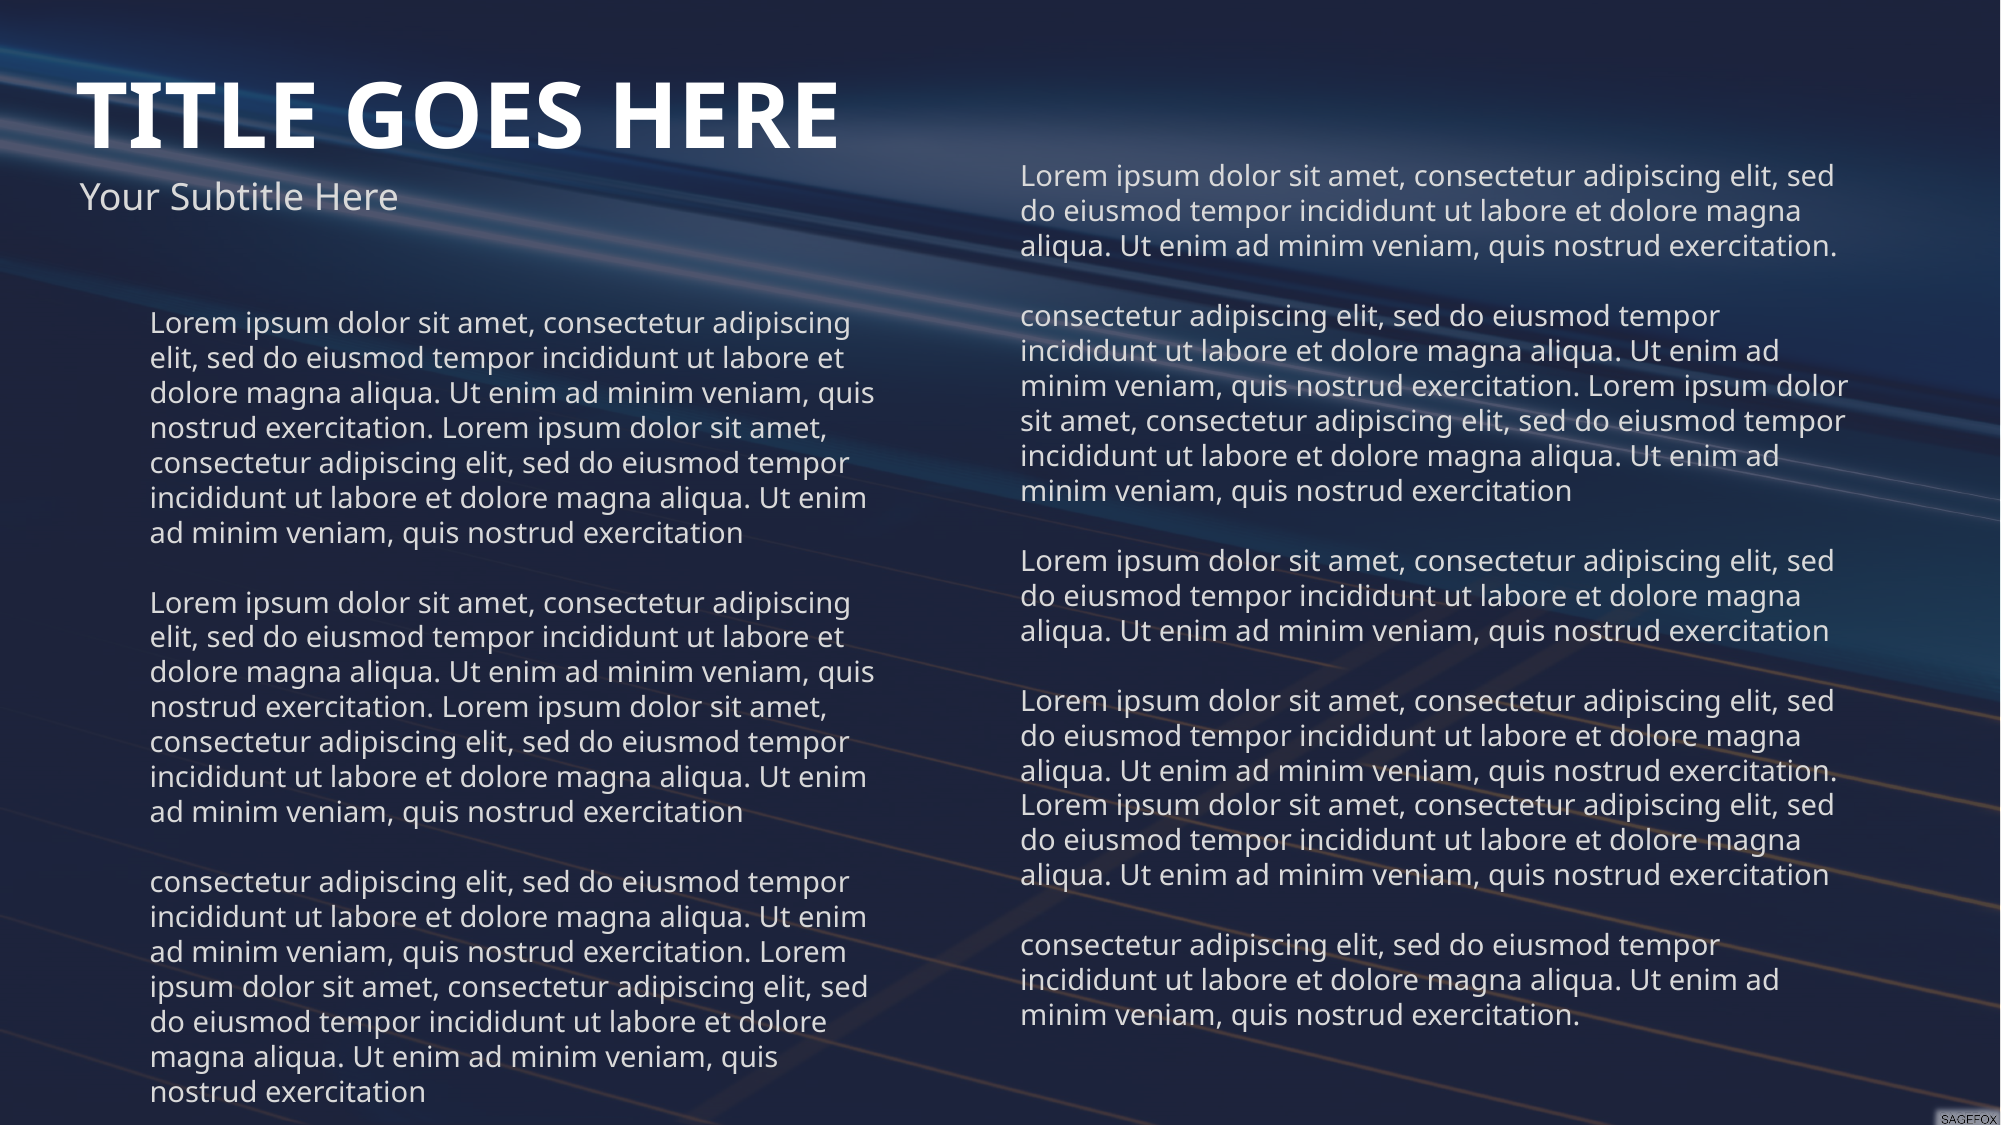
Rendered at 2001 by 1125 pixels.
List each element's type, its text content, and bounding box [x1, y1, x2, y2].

picture [1938, 1114, 1999, 1125]
text_box Lorem ipsum dolor sit amet, consectetur adipiscing elit, sed do eiusmod tempor incididunt ut labore et dolore magna aliqua. Ut enim ad minim veniam, quis nostrud exercitation. Lorem ipsum dolor sit amet, consectetur adipiscing elit, sed do eiusmod tempor incididunt ut labore et dolore magna aliqua. Ut enim ad minim veniam, quis nostrud exercitation Lorem ipsum dolor sit amet, consectetur adipiscing elit, sed do eiusmod tempor incididunt ut labore et dolore magna aliqua. Ut enim ad minim veniam, quis nostrud exercitation. Lorem ipsum dolor sit amet, consectetur adipiscing elit, sed do eiusmod tempor incididunt ut labore et dolore magna aliqua. Ut enim ad minim veniam, quis nostrud exercitation consectetur adipiscing elit, sed do eiusmod tempor incididunt ut labore et dolore magna aliqua. Ut enim ad minim veniam, quis nostrud exercitation. Lorem ipsum dolor sit amet, consectetur adipiscing elit, sed do eiusmod tempor incididunt ut labore et dolore magna aliqua. Ut enim ad minim veniam, quis nostrud exercitation [134, 296, 897, 1125]
text_box Lorem ipsum dolor sit amet, consectetur adipiscing elit, sed do eiusmod tempor incididunt ut labore et dolore magna aliqua. Ut enim ad minim veniam, quis nostrud exercitation. consectetur adipiscing elit, sed do eiusmod tempor incididunt ut labore et dolore magna aliqua. Ut enim ad minim veniam, quis nostrud exercitation. Lorem ipsum dolor sit amet, consectetur adipiscing elit, sed do eiusmod tempor incididunt ut labore et dolore magna aliqua. Ut enim ad minim veniam, quis nostrud exercitation Lorem ipsum dolor sit amet, consectetur adipiscing elit, sed do eiusmod tempor incididunt ut labore et dolore magna aliqua. Ut enim ad minim veniam, quis nostrud exercitation Lorem ipsum dolor sit amet, consectetur adipiscing elit, sed do eiusmod tempor incididunt ut labore et dolore magna aliqua. Ut enim ad minim veniam, quis nostrud exercitation. Lorem ipsum dolor sit amet, consectetur adipiscing elit, sed do eiusmod tempor incididunt ut labore et dolore magna aliqua. Ut enim ad minim veniam, quis nostrud exercitation consectetur adipiscing elit, sed do eiusmod tempor incididunt ut labore et dolore magna aliqua. Ut enim ad minim veniam, quis nostrud exercitation. [1005, 150, 1876, 1039]
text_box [60, 49, 1020, 227]
